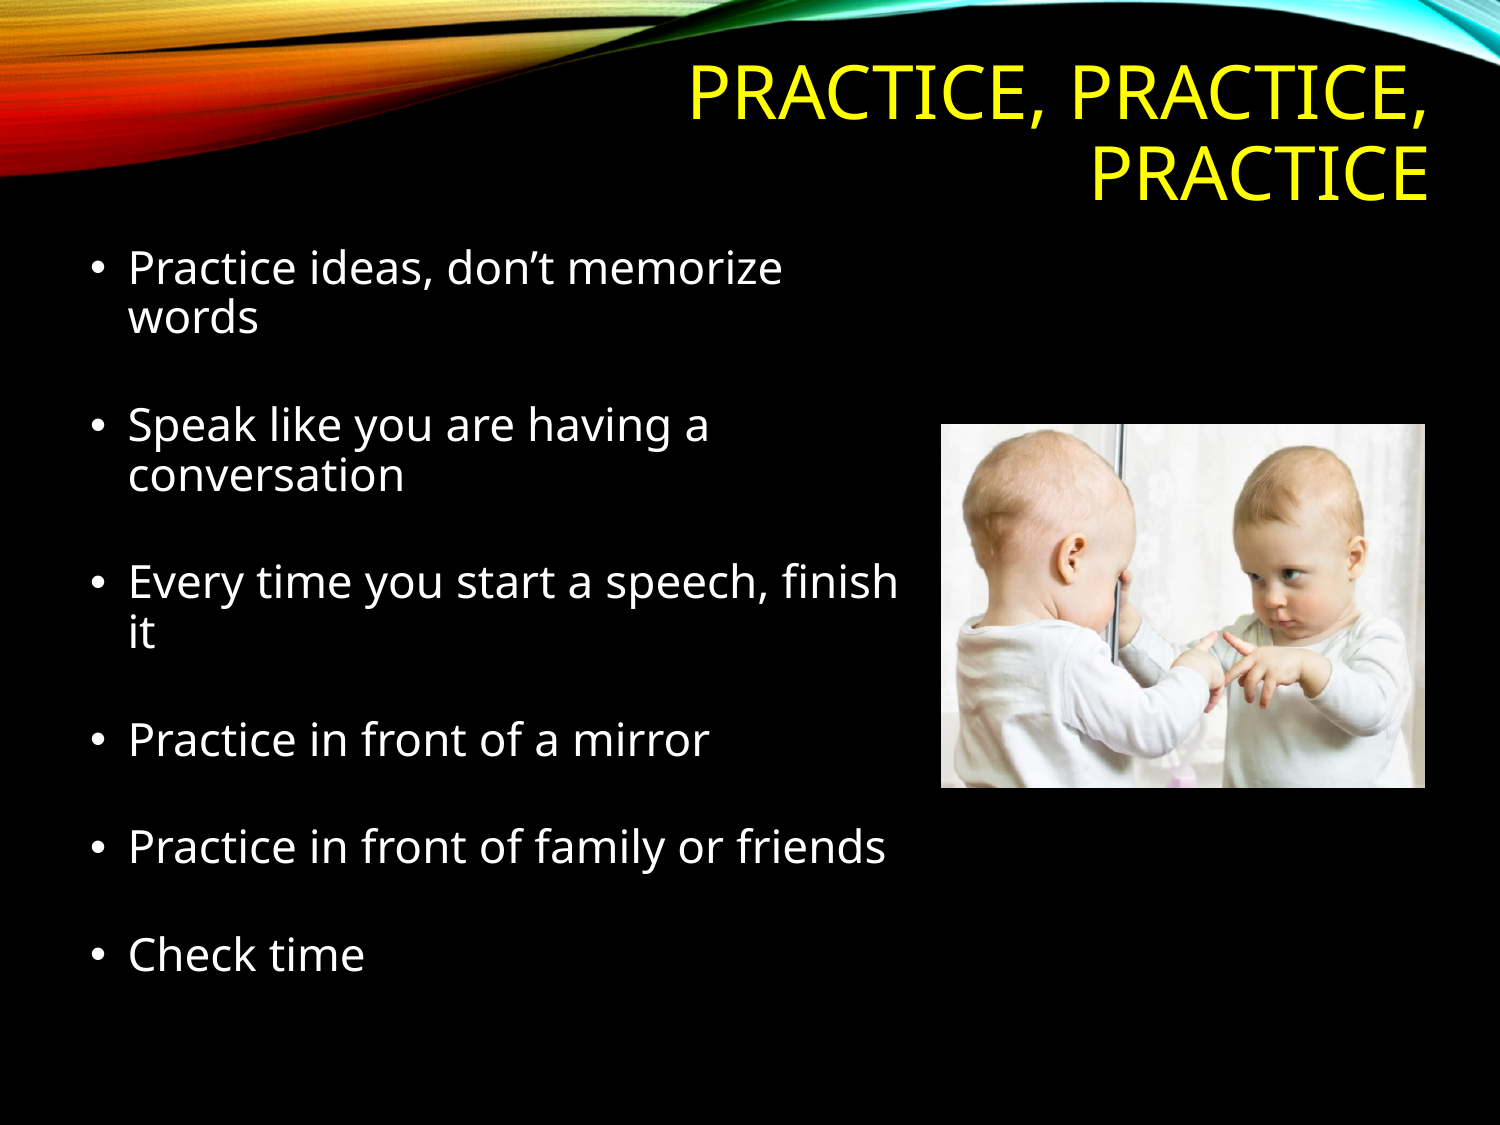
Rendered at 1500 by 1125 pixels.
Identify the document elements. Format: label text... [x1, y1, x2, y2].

picture [941, 424, 1426, 788]
picture [0, 0, 1500, 178]
list Practice ideas, don’t memorize words Speak like you are having a conversation Every time you start a speech, finish it Practice in front of a mirror Practice in front of family or friends Check time [75, 237, 925, 1048]
title Practice, Practice, Practice [399, 29, 1447, 242]
